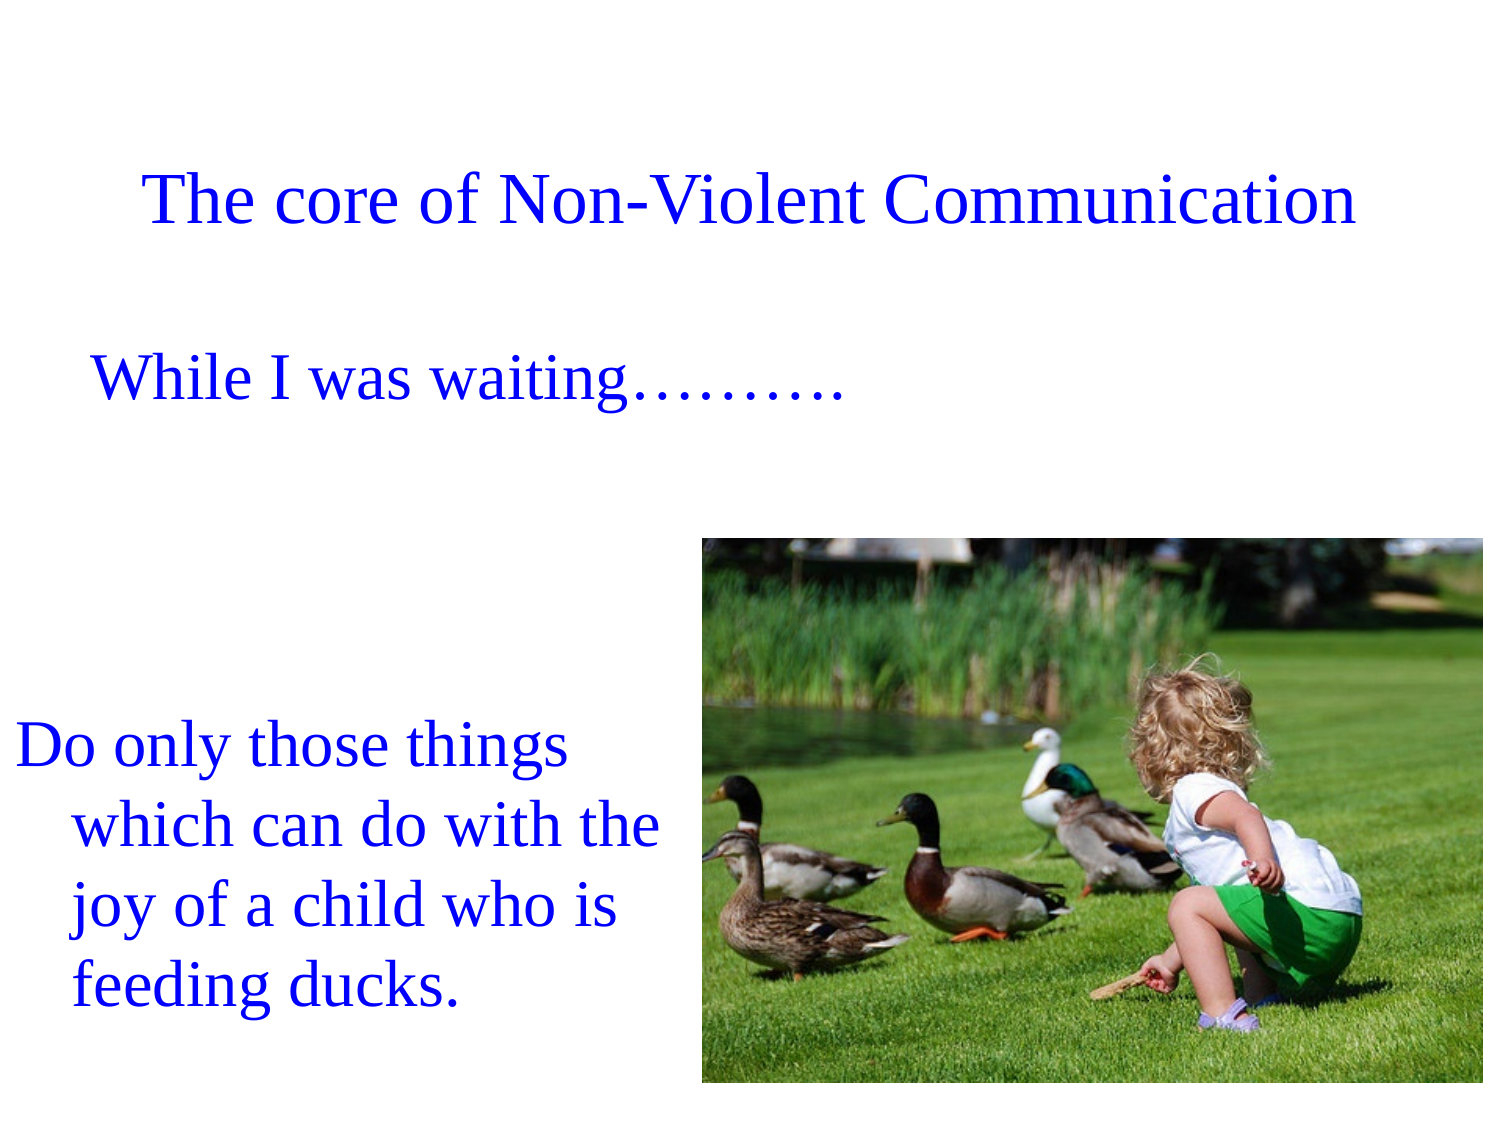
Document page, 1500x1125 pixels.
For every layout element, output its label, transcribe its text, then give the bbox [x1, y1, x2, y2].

text_box Do only those things which can do with the joy of a child who is feeding ducks. [0, 692, 680, 1083]
title The core of Non-Violent Communication [112, 99, 1388, 231]
list While I was waiting………. [74, 231, 1426, 492]
picture [702, 538, 1483, 1083]
